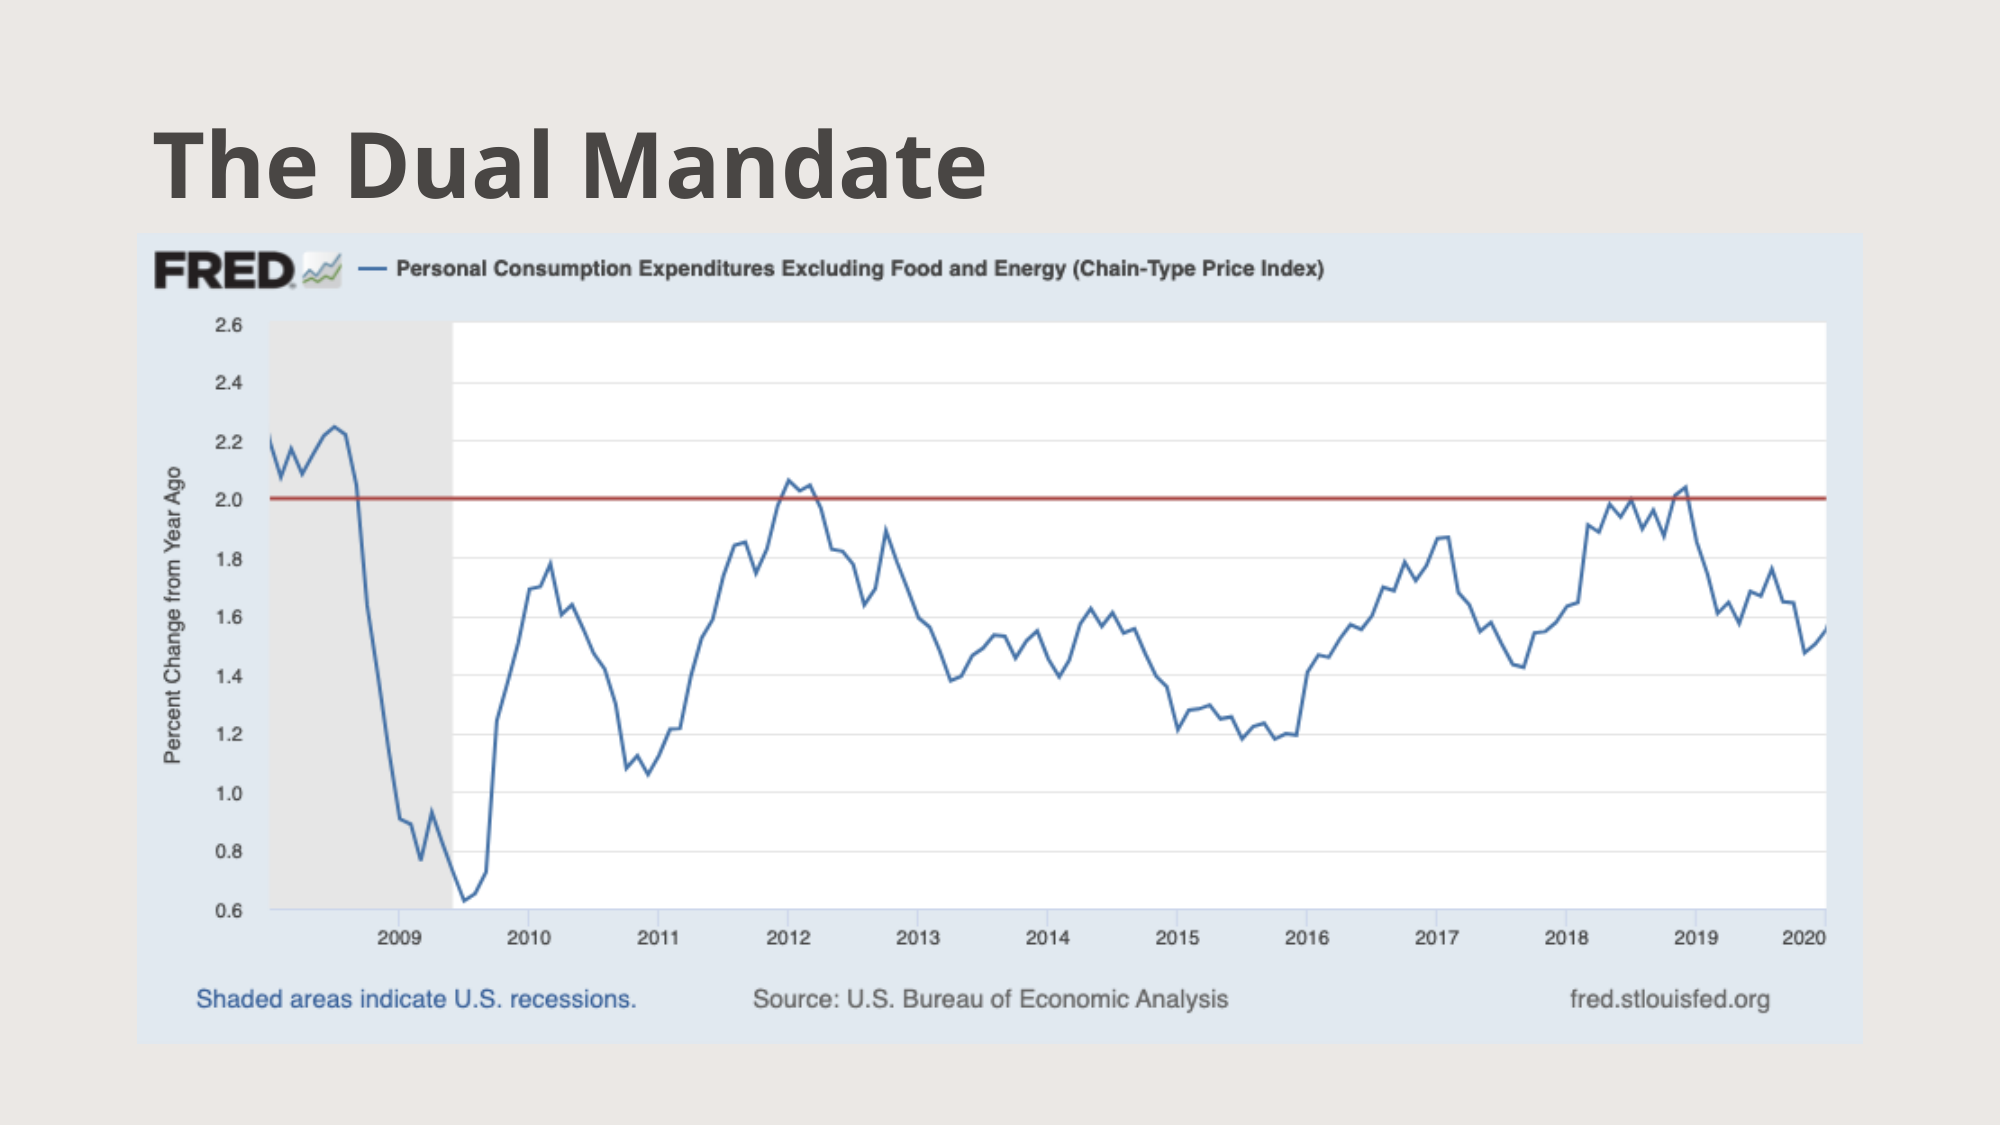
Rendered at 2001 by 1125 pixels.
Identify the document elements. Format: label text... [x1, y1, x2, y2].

picture [137, 233, 1863, 1044]
title The Dual Mandate [137, 59, 1863, 233]
